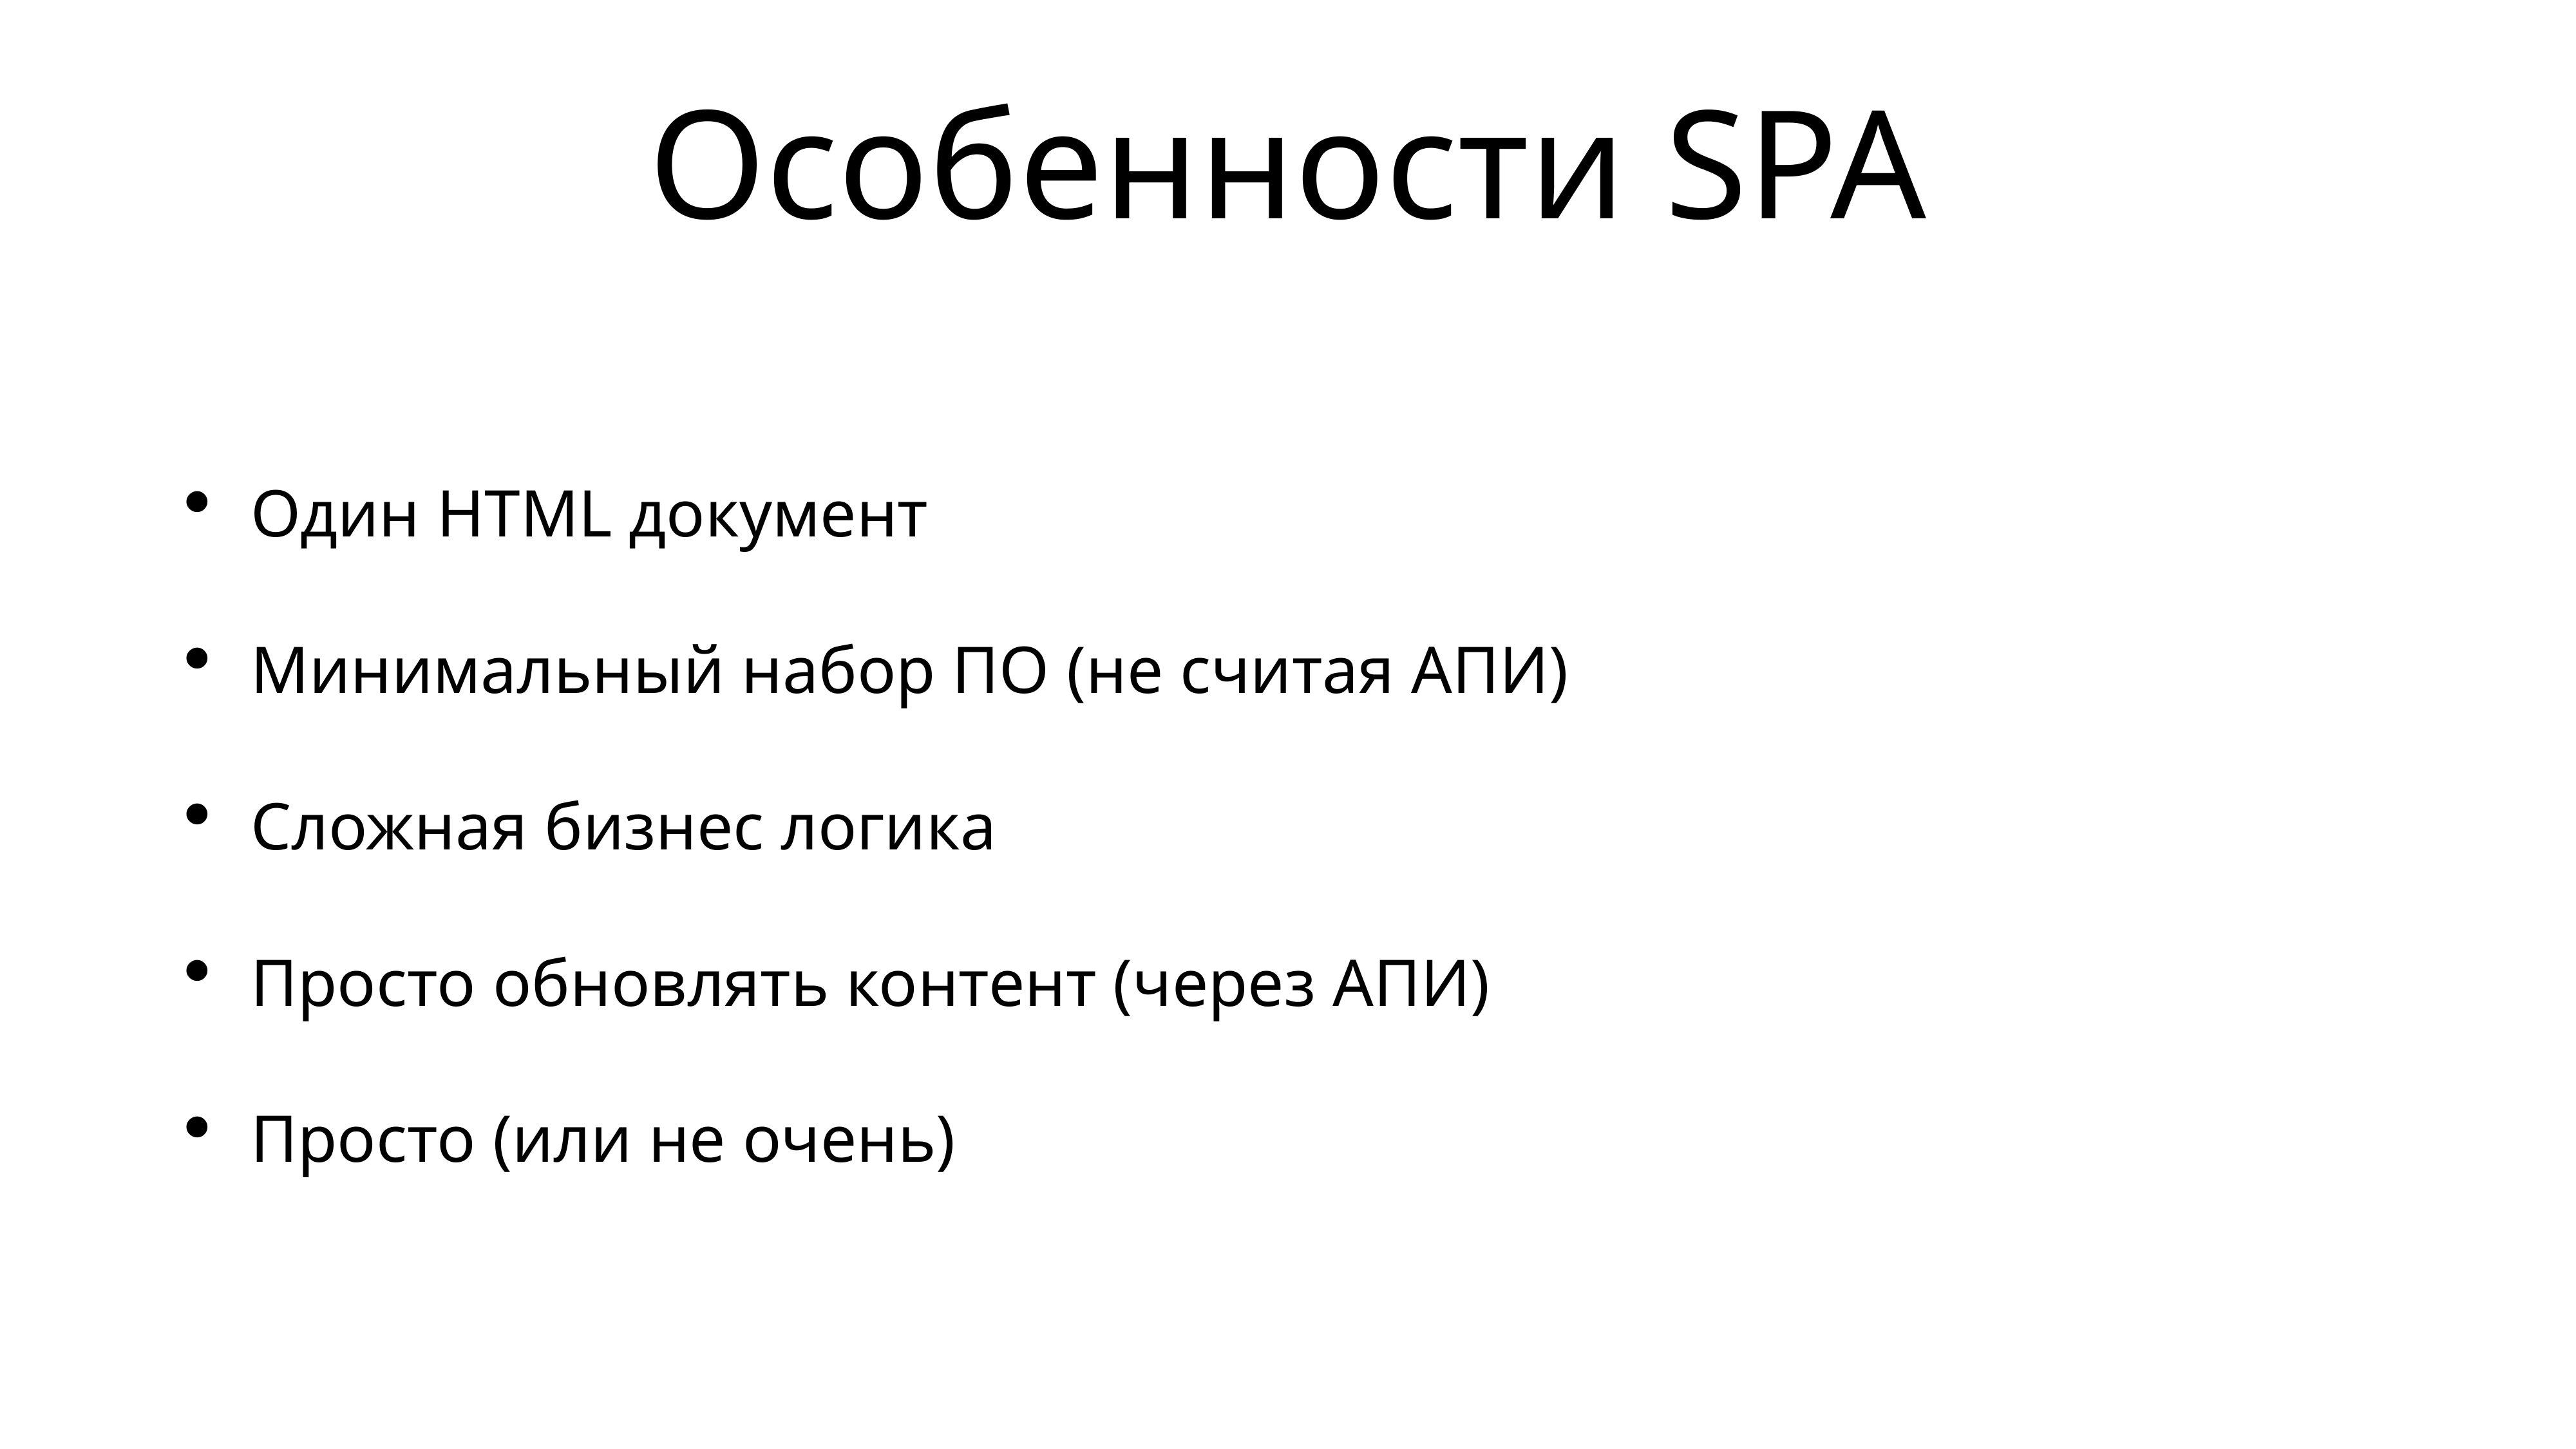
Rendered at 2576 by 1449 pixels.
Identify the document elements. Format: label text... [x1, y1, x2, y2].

title Особенности SPA [178, 37, 2398, 279]
list Один HTML документ Минимальный набор ПО (не считая АПИ) Сложная бизнес логика Просто обновлять контент (через АПИ) Просто (или не очень) [178, 332, 2398, 1316]
